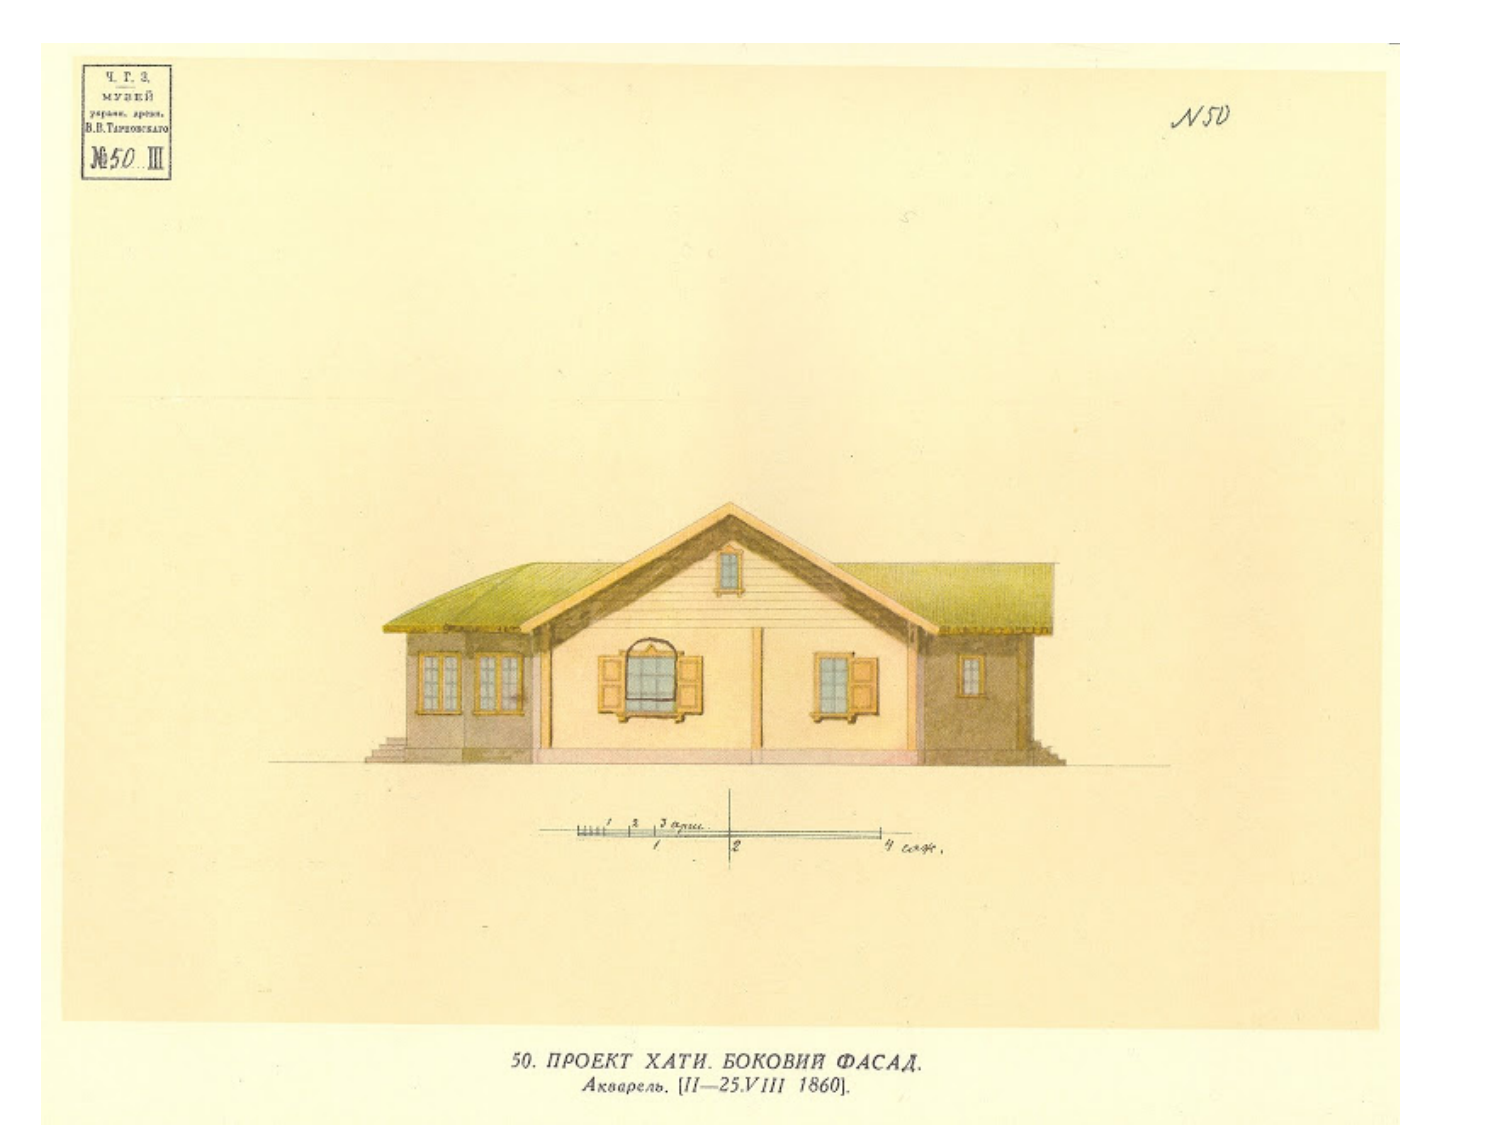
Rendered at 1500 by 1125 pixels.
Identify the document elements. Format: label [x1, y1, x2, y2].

picture [41, 43, 1400, 1125]
